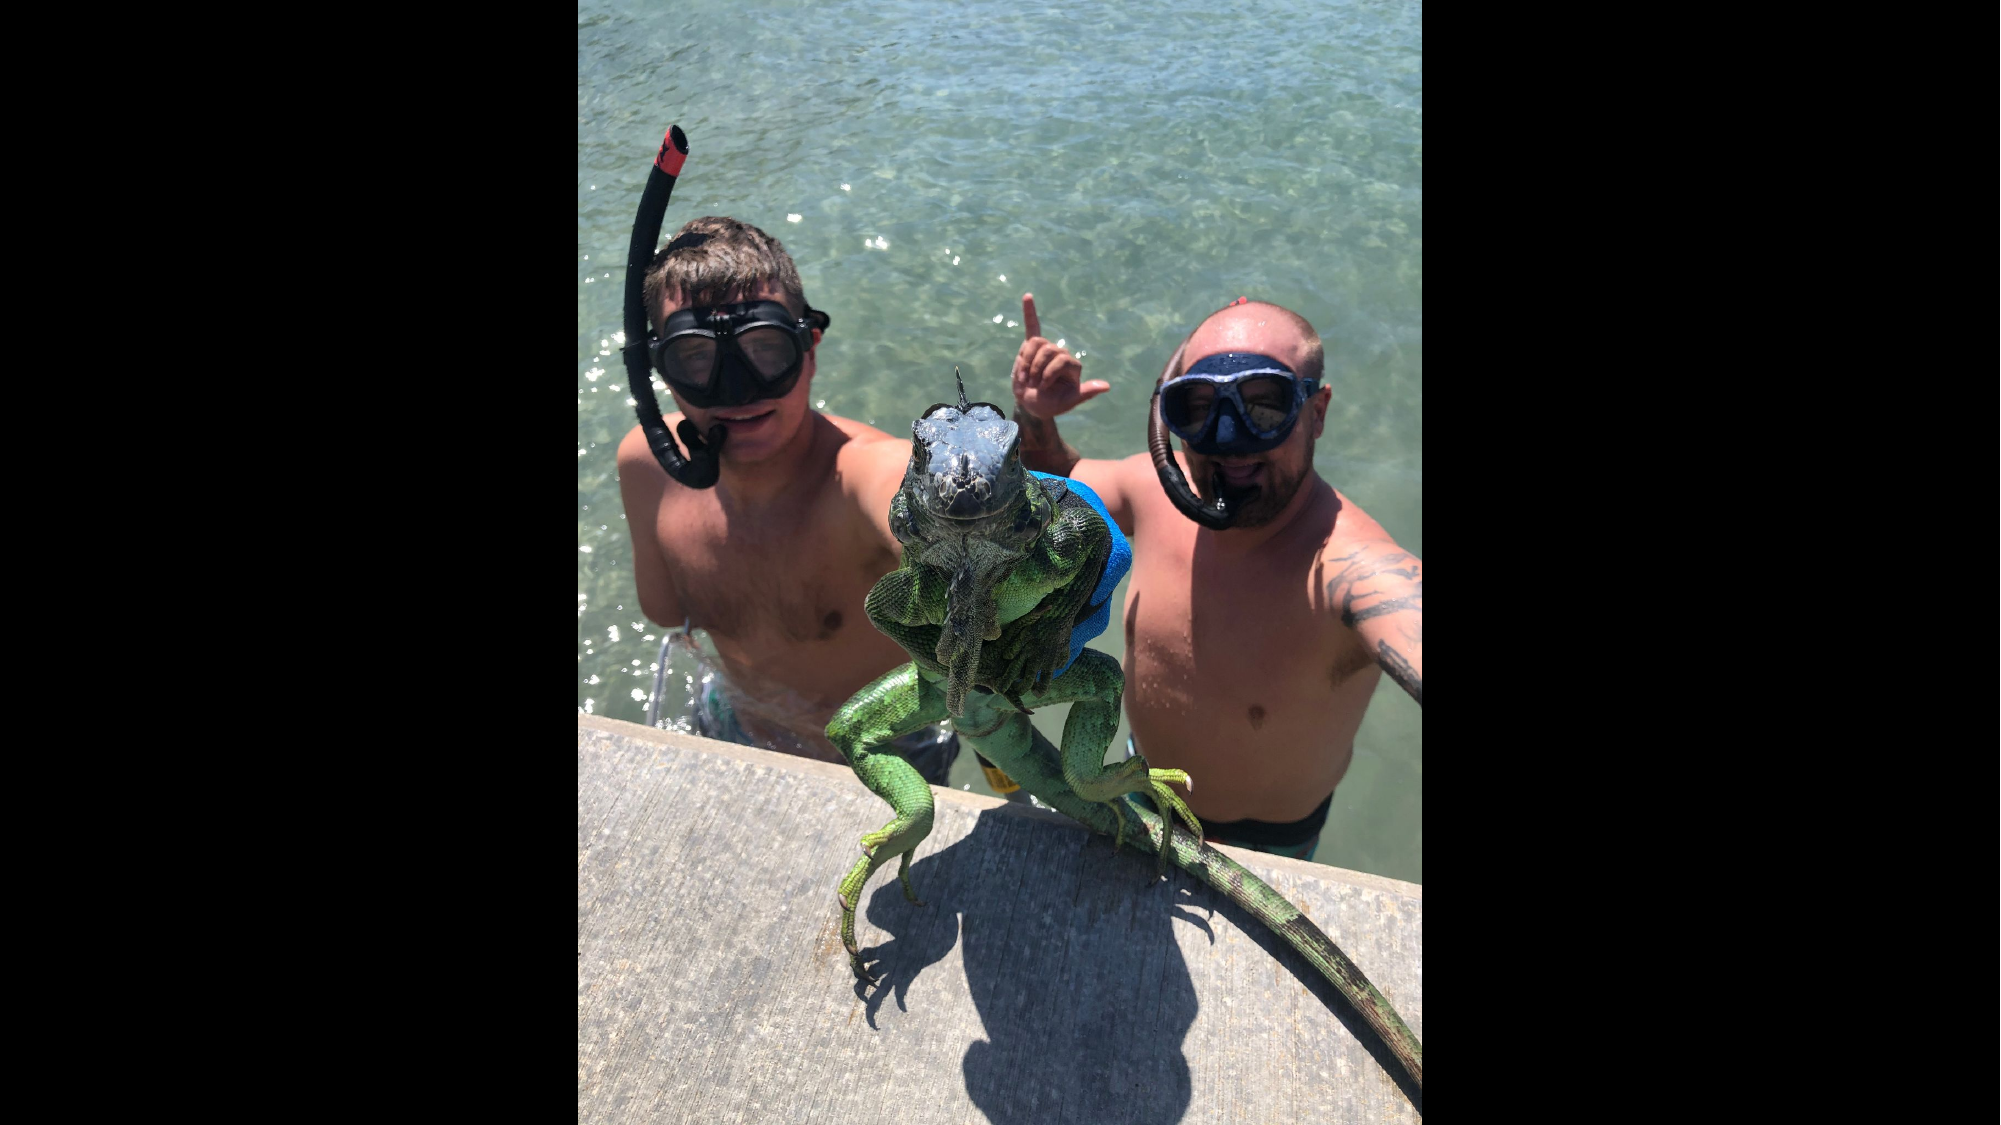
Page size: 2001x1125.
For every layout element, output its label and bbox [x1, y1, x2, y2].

picture [577, 0, 1423, 1125]
